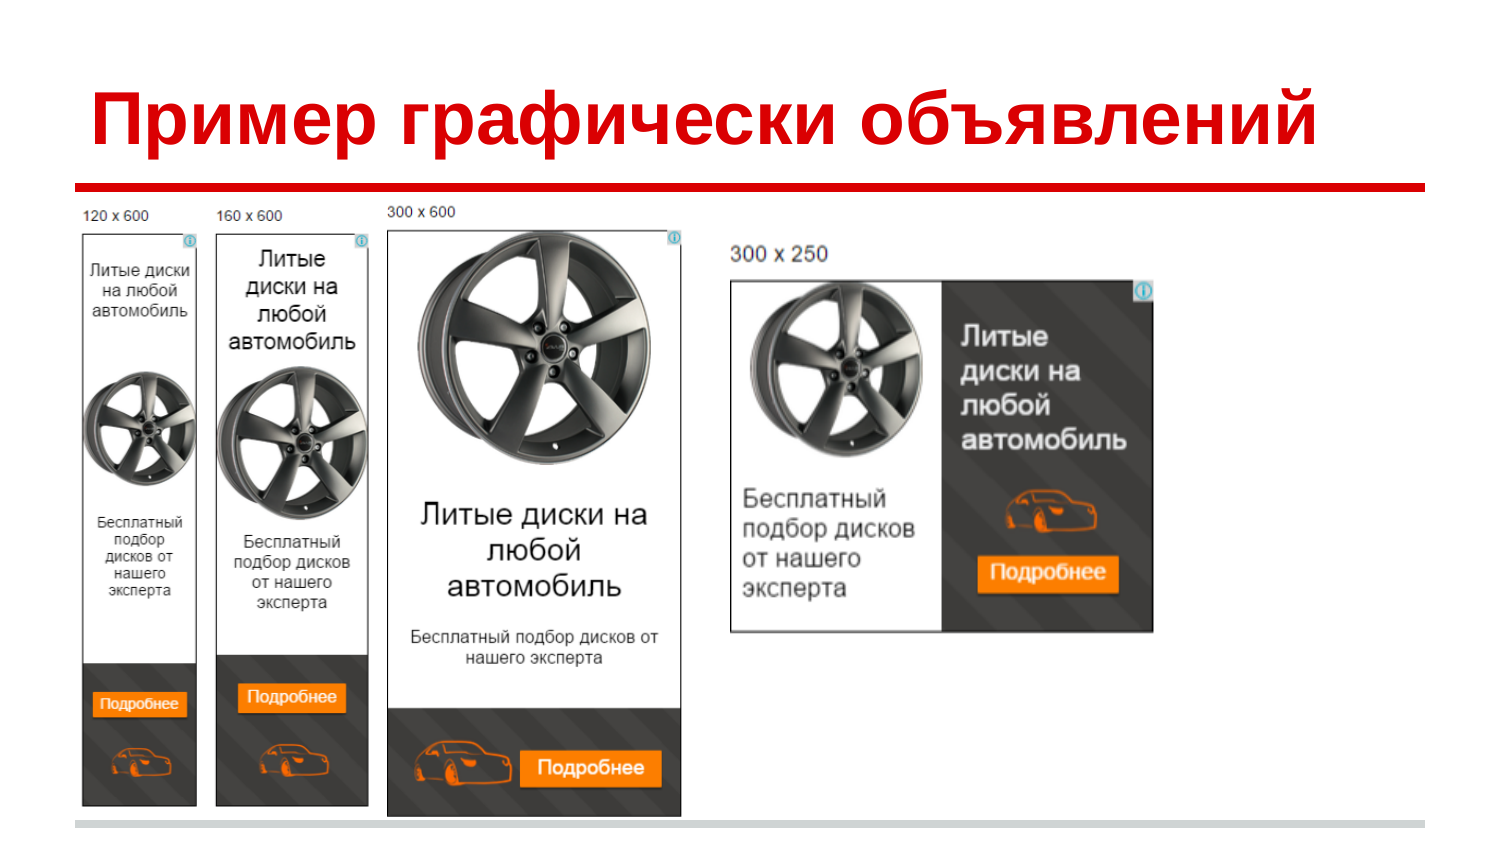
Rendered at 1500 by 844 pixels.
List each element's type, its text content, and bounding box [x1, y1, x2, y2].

picture [387, 200, 689, 819]
title Пример графически объявлений [75, 33, 1425, 175]
picture [74, 204, 376, 815]
picture [730, 231, 1160, 635]
